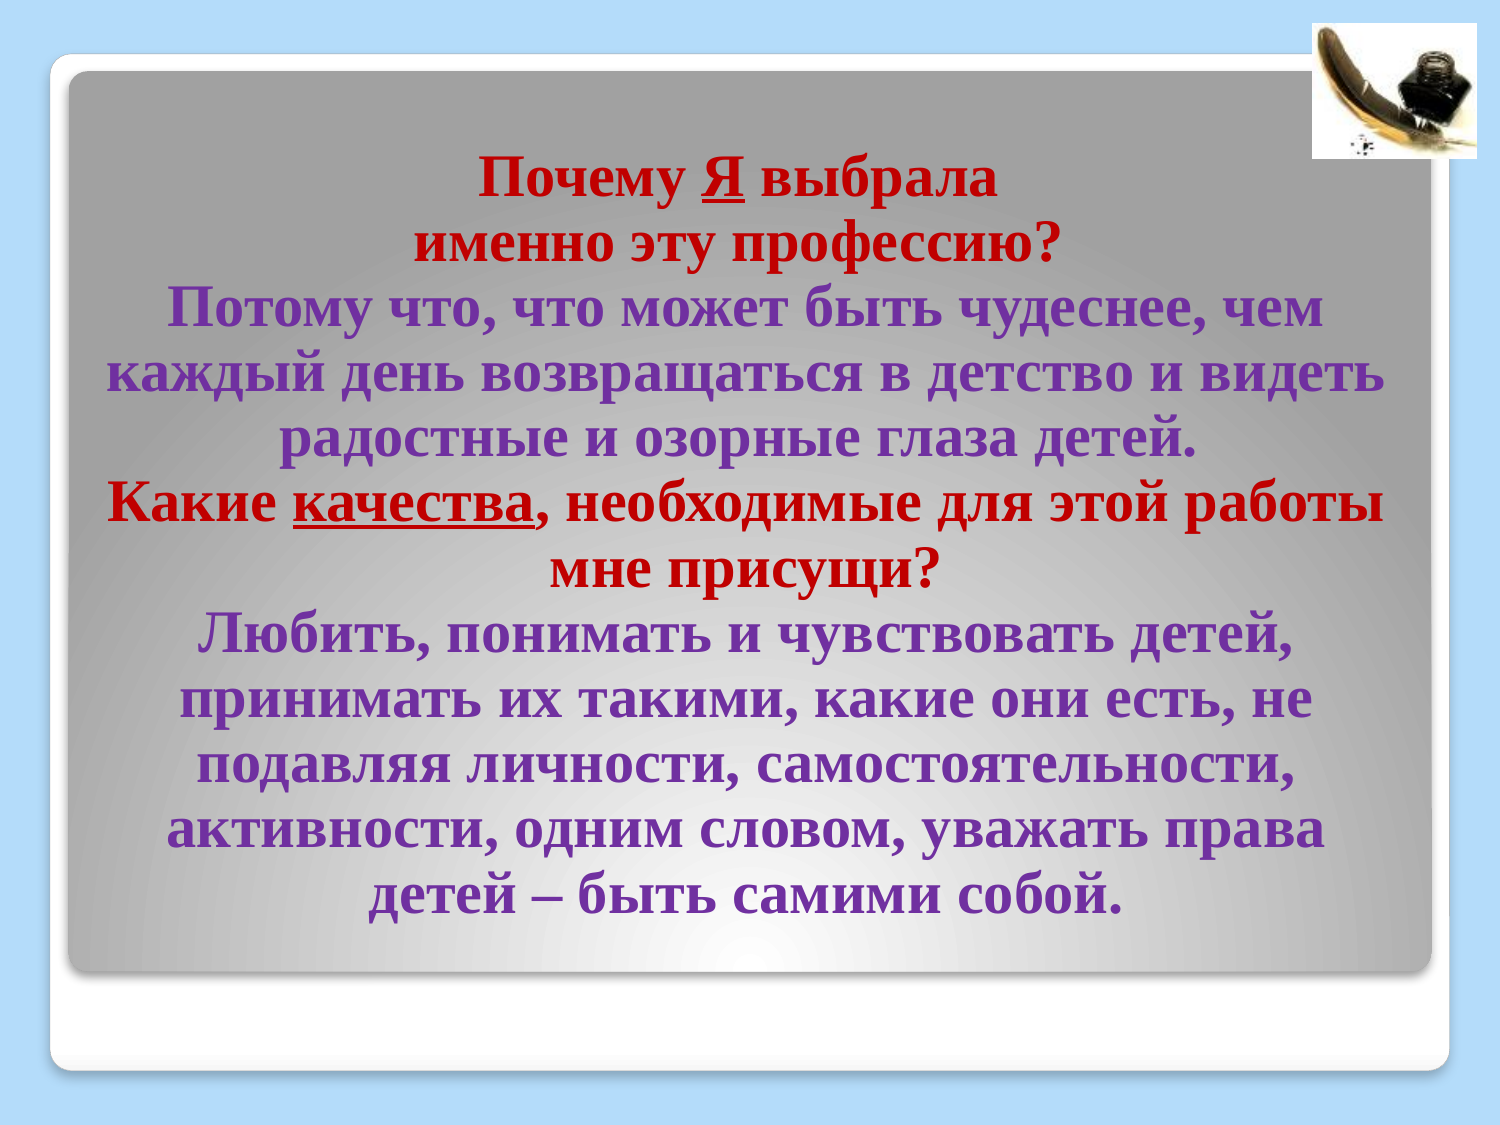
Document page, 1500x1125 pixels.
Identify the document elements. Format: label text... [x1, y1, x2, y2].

title Почему Я выбрала именно эту профессию? Потому что, что может быть чудеснее, чем каждый день возвращаться в детство и видеть радостные и озорные глаза детей. Какие качества, необходимые для этой работы мне присущи? Любить, понимать и чувствовать детей, принимать их такими, какие они есть, не подавляя личности, самостоятельности, активности, одним словом, уважать права детей – быть самими собой. [82, 127, 1412, 934]
picture [1312, 23, 1477, 159]
text_box [82, 571, 645, 645]
